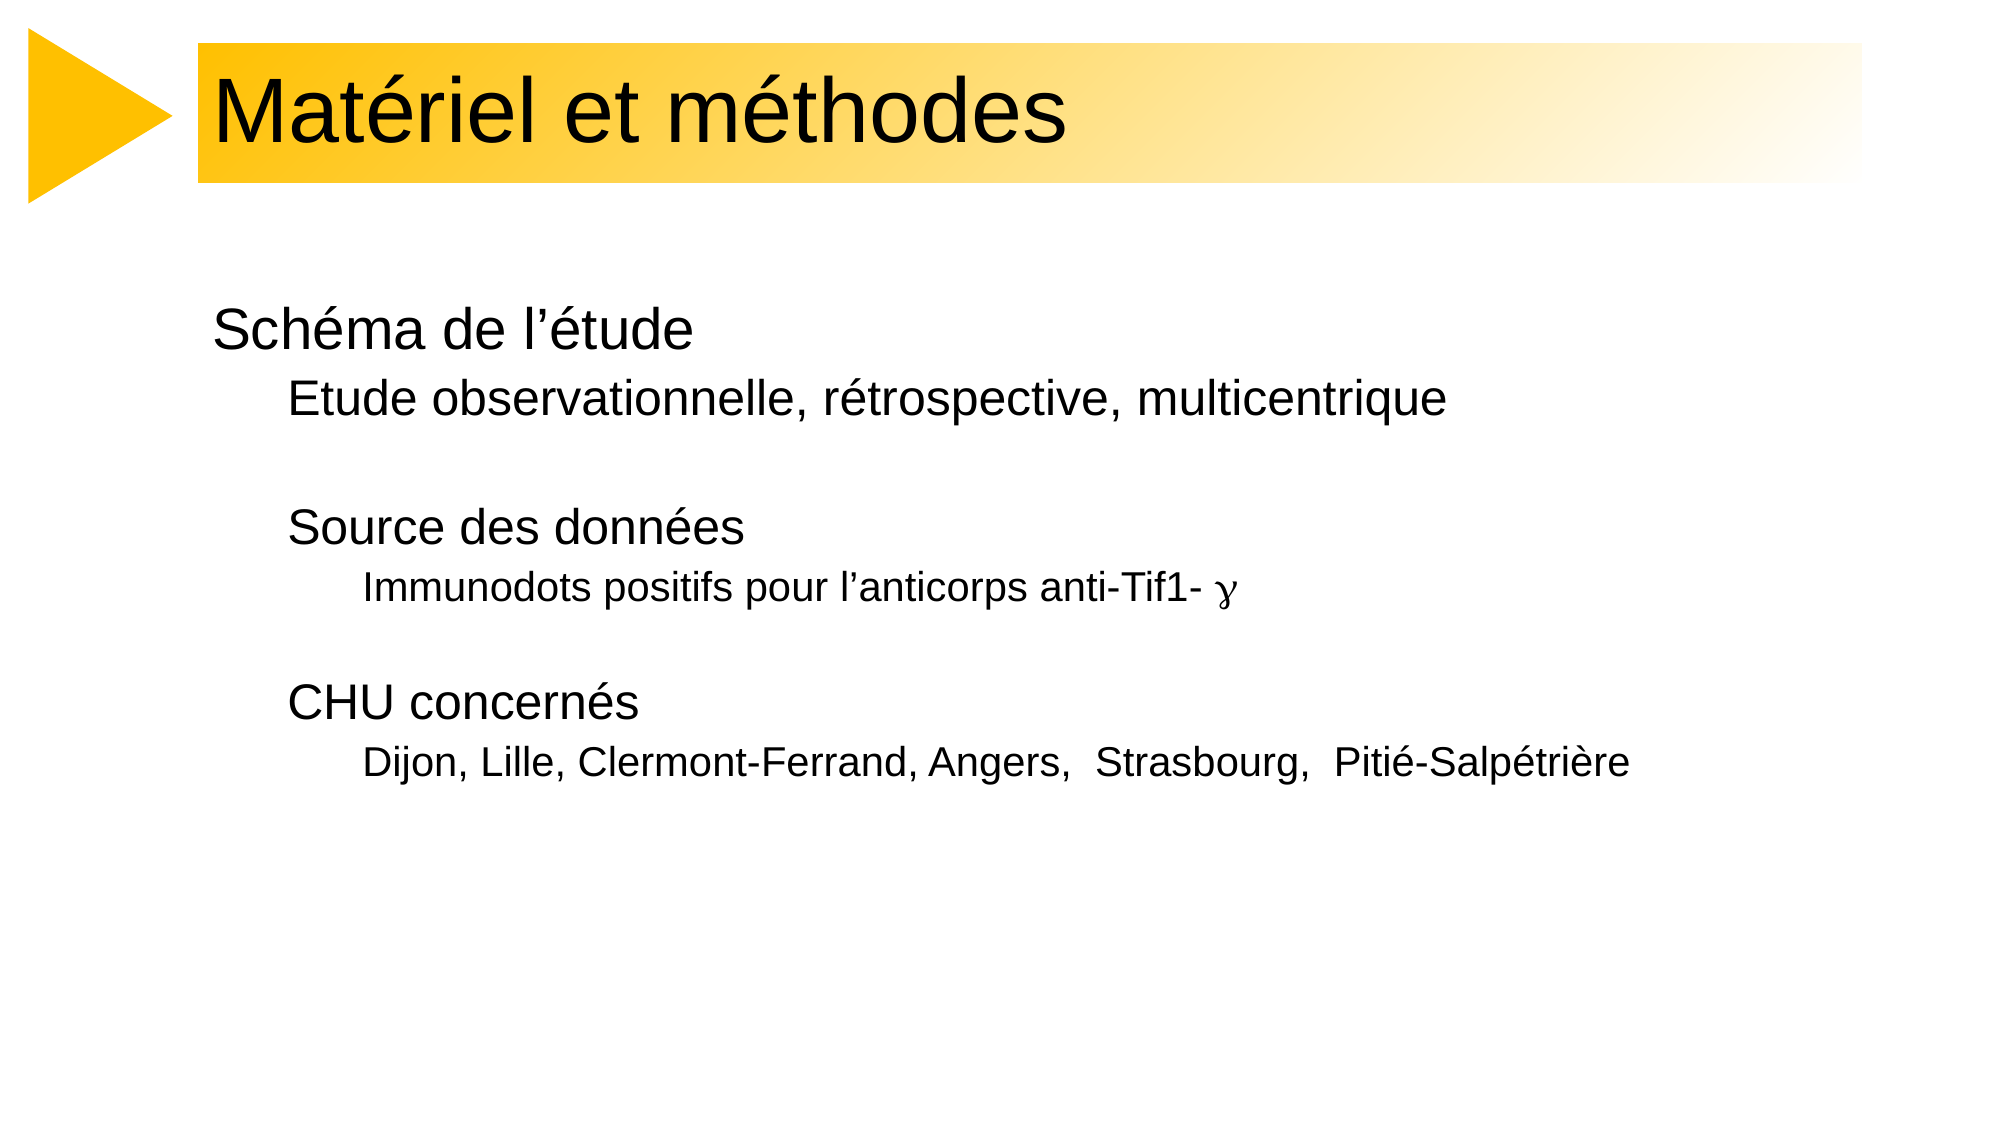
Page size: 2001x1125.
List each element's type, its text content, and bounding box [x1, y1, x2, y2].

title Matériel et méthodes [197, 42, 1863, 184]
text_box [27, 26, 175, 206]
list Schéma de l’étude Etude observationnelle, rétrospective, multicentrique Source des données Immunodots positifs pour l’anticorps anti-Tif1-  CHU concernés Dijon, Lille, Clermont-Ferrand, Angers, Strasbourg, Pitié-Salpétrière [197, 291, 1863, 936]
